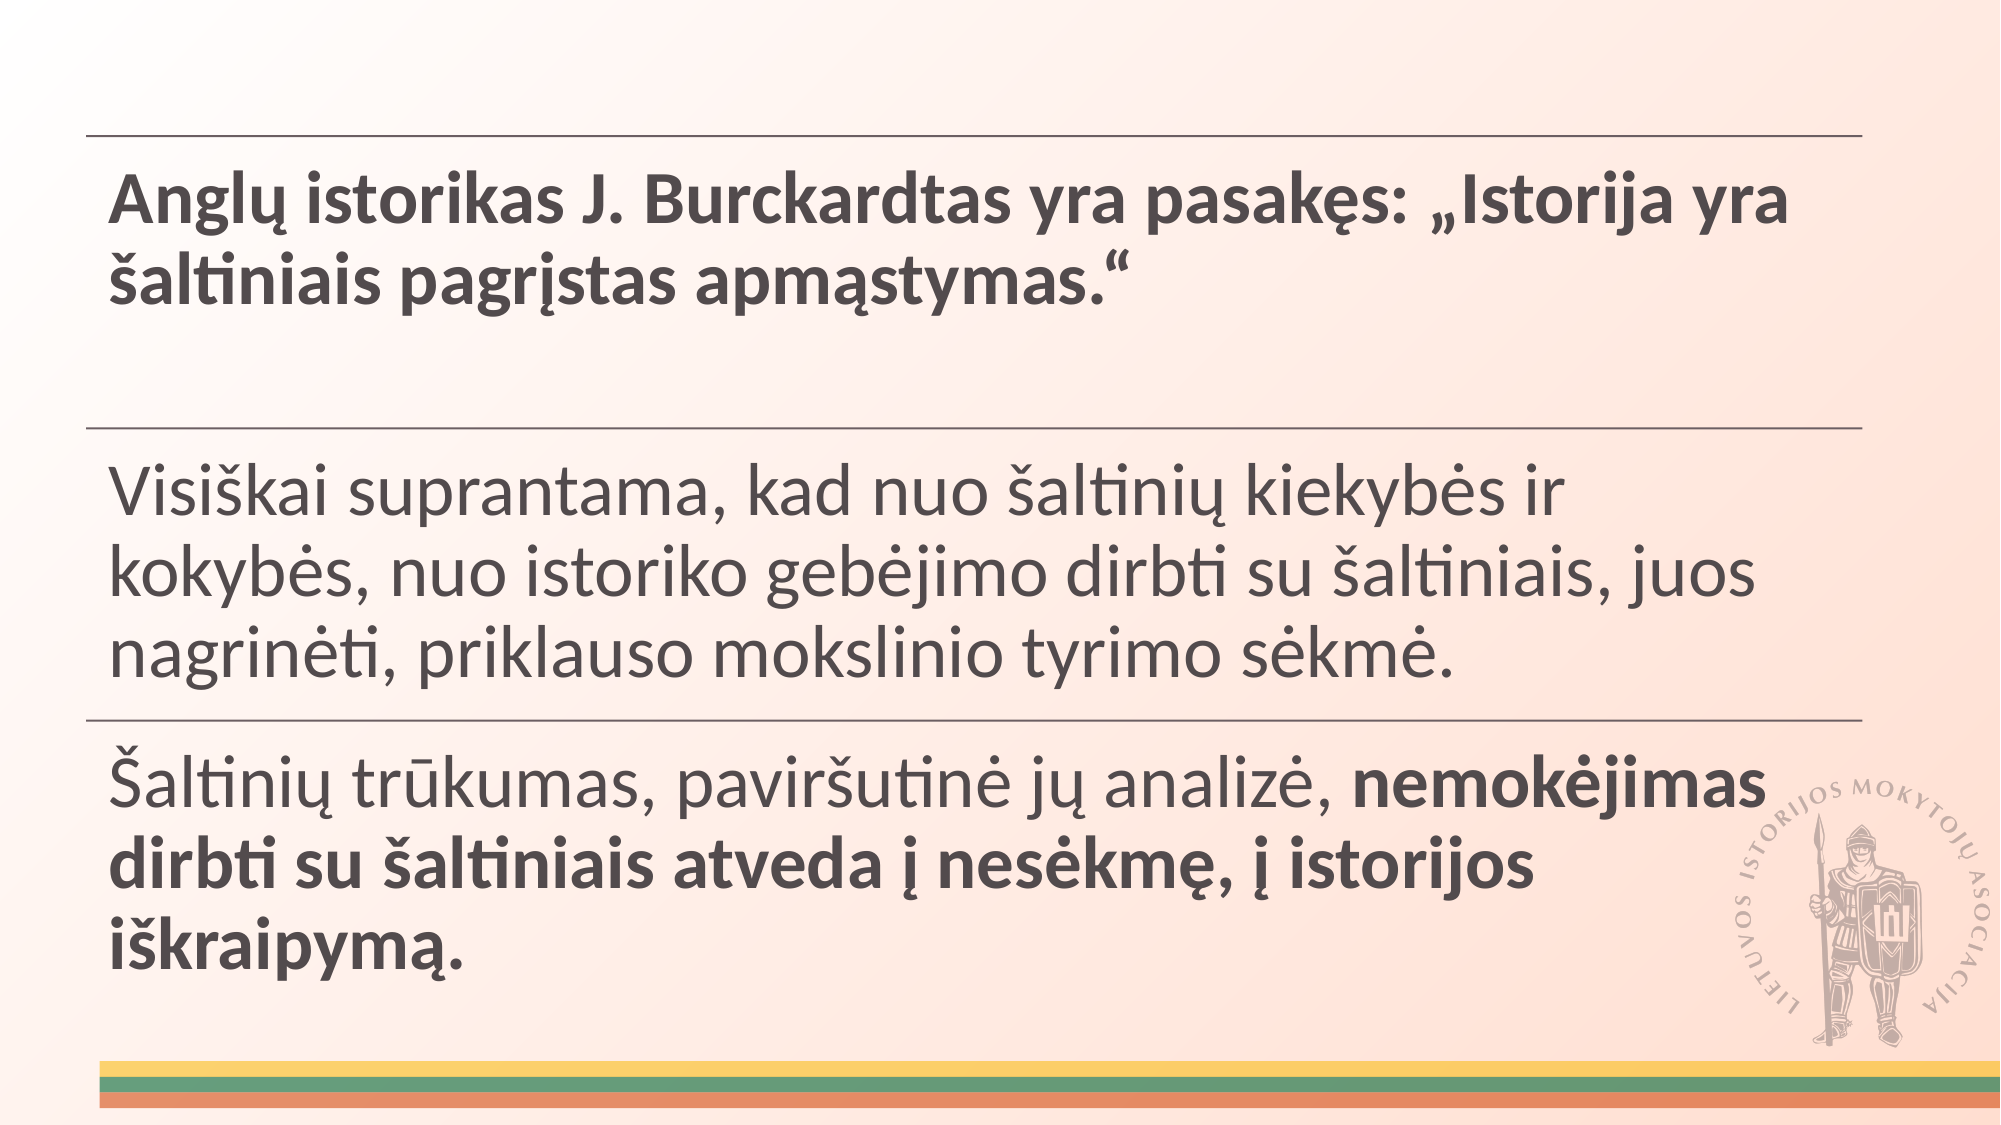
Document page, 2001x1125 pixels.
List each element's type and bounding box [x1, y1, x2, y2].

picture [1735, 779, 1990, 1048]
list [86, 135, 1863, 1014]
